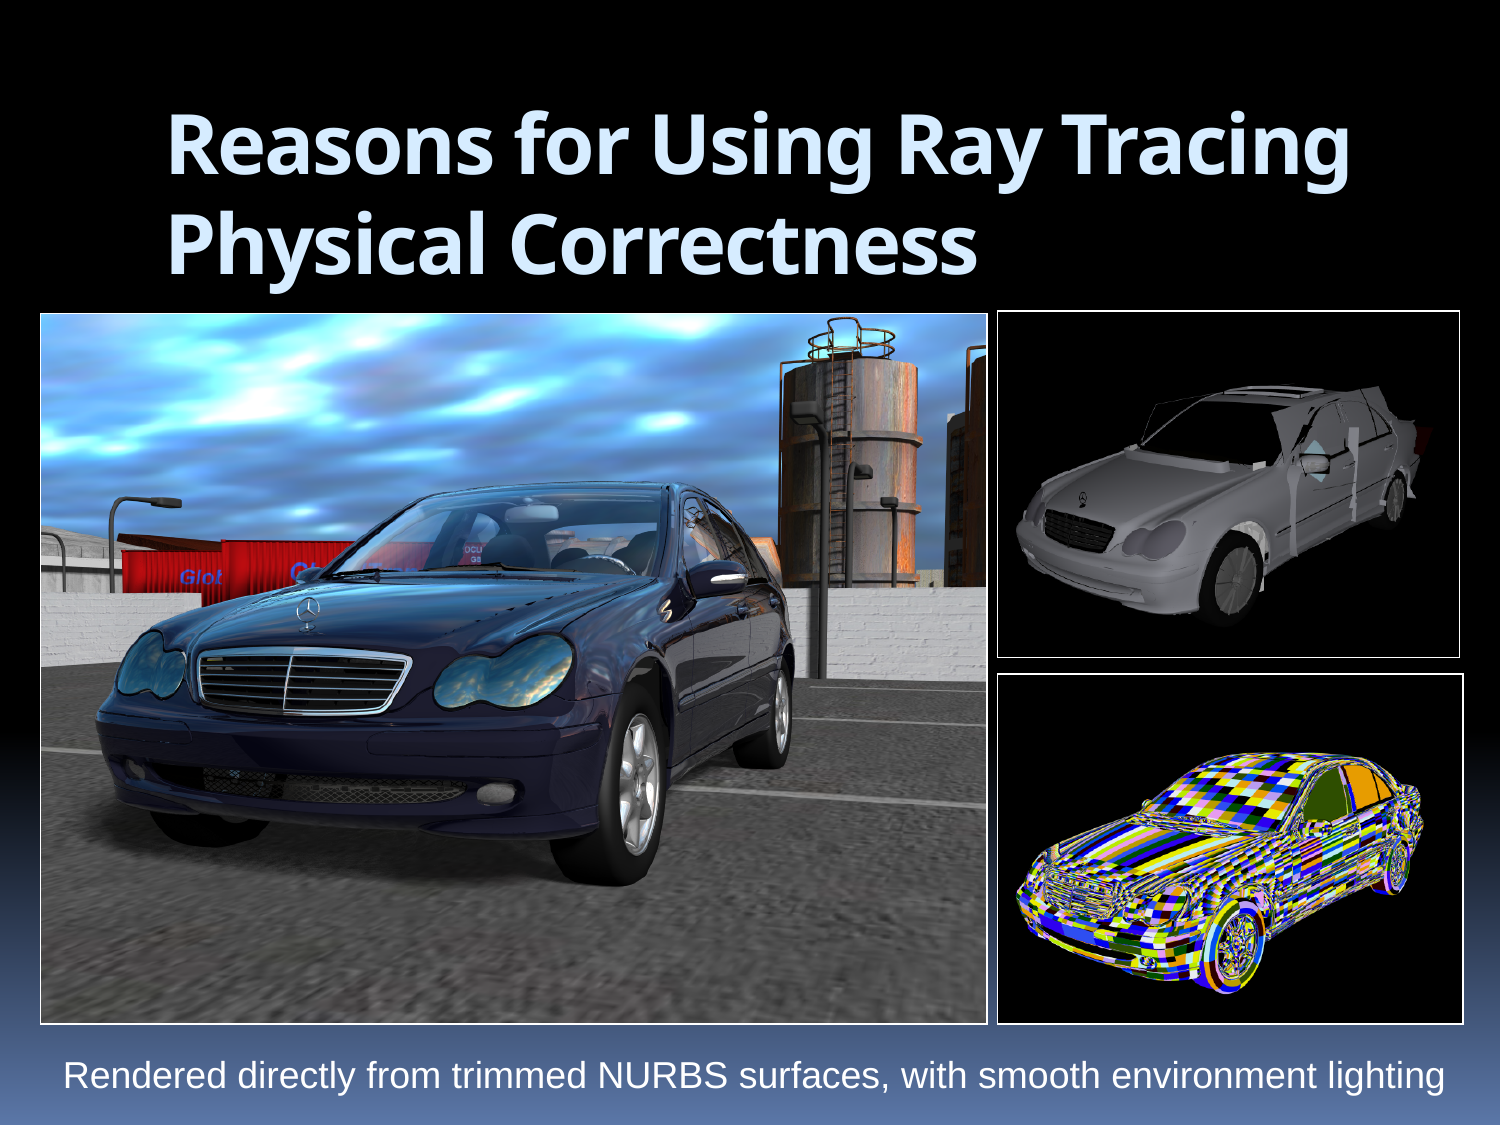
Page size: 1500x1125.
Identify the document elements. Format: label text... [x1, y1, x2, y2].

picture [997, 674, 1463, 1024]
picture [997, 311, 1460, 658]
text_box Rendered directly from trimmed NURBS surfaces, with smooth environment lighting [48, 1043, 1462, 1104]
title Reasons for Using Ray Tracing Physical Correctness [150, 83, 1425, 234]
picture [40, 313, 987, 1024]
